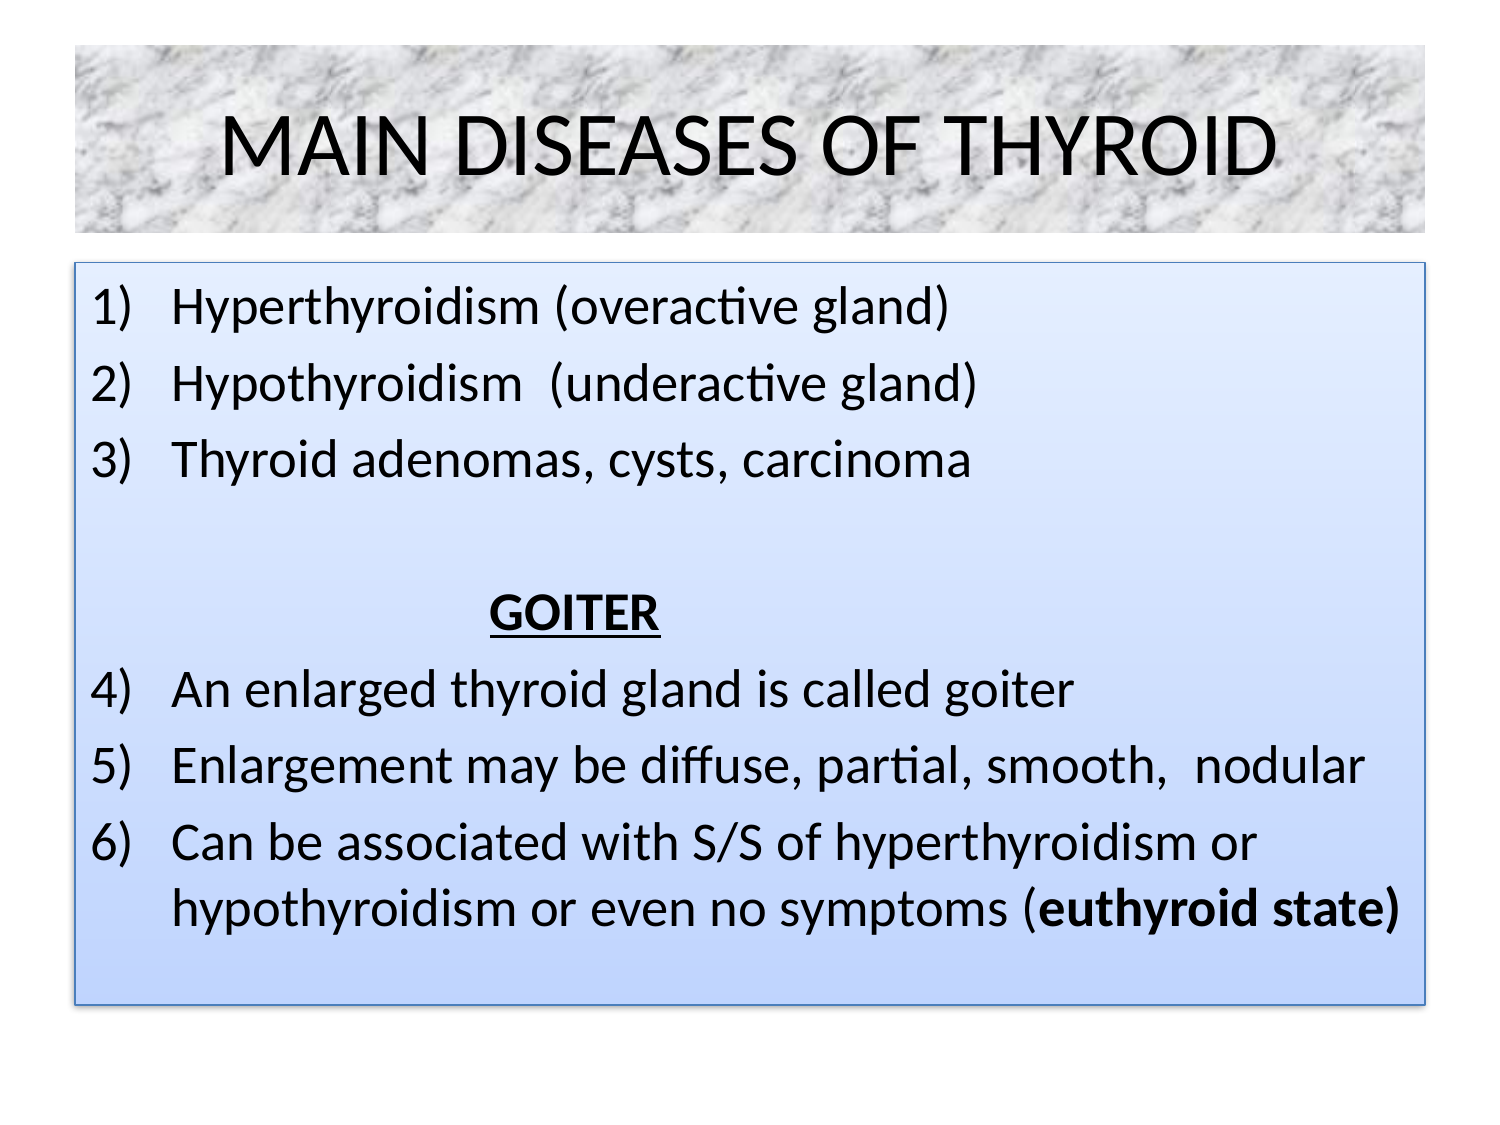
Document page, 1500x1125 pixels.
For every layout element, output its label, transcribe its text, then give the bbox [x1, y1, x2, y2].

title MAIN DISEASES OF THYROID [75, 45, 1425, 233]
list Hyperthyroidism (overactive gland) Hypothyroidism (underactive gland) Thyroid adenomas, cysts, carcinoma GOITER An enlarged thyroid gland is called goiter Enlargement may be diffuse, partial, smooth, nodular Can be associated with S/S of hyperthyroidism or hypothyroidism or even no symptoms (euthyroid state) [74, 262, 1426, 1006]
